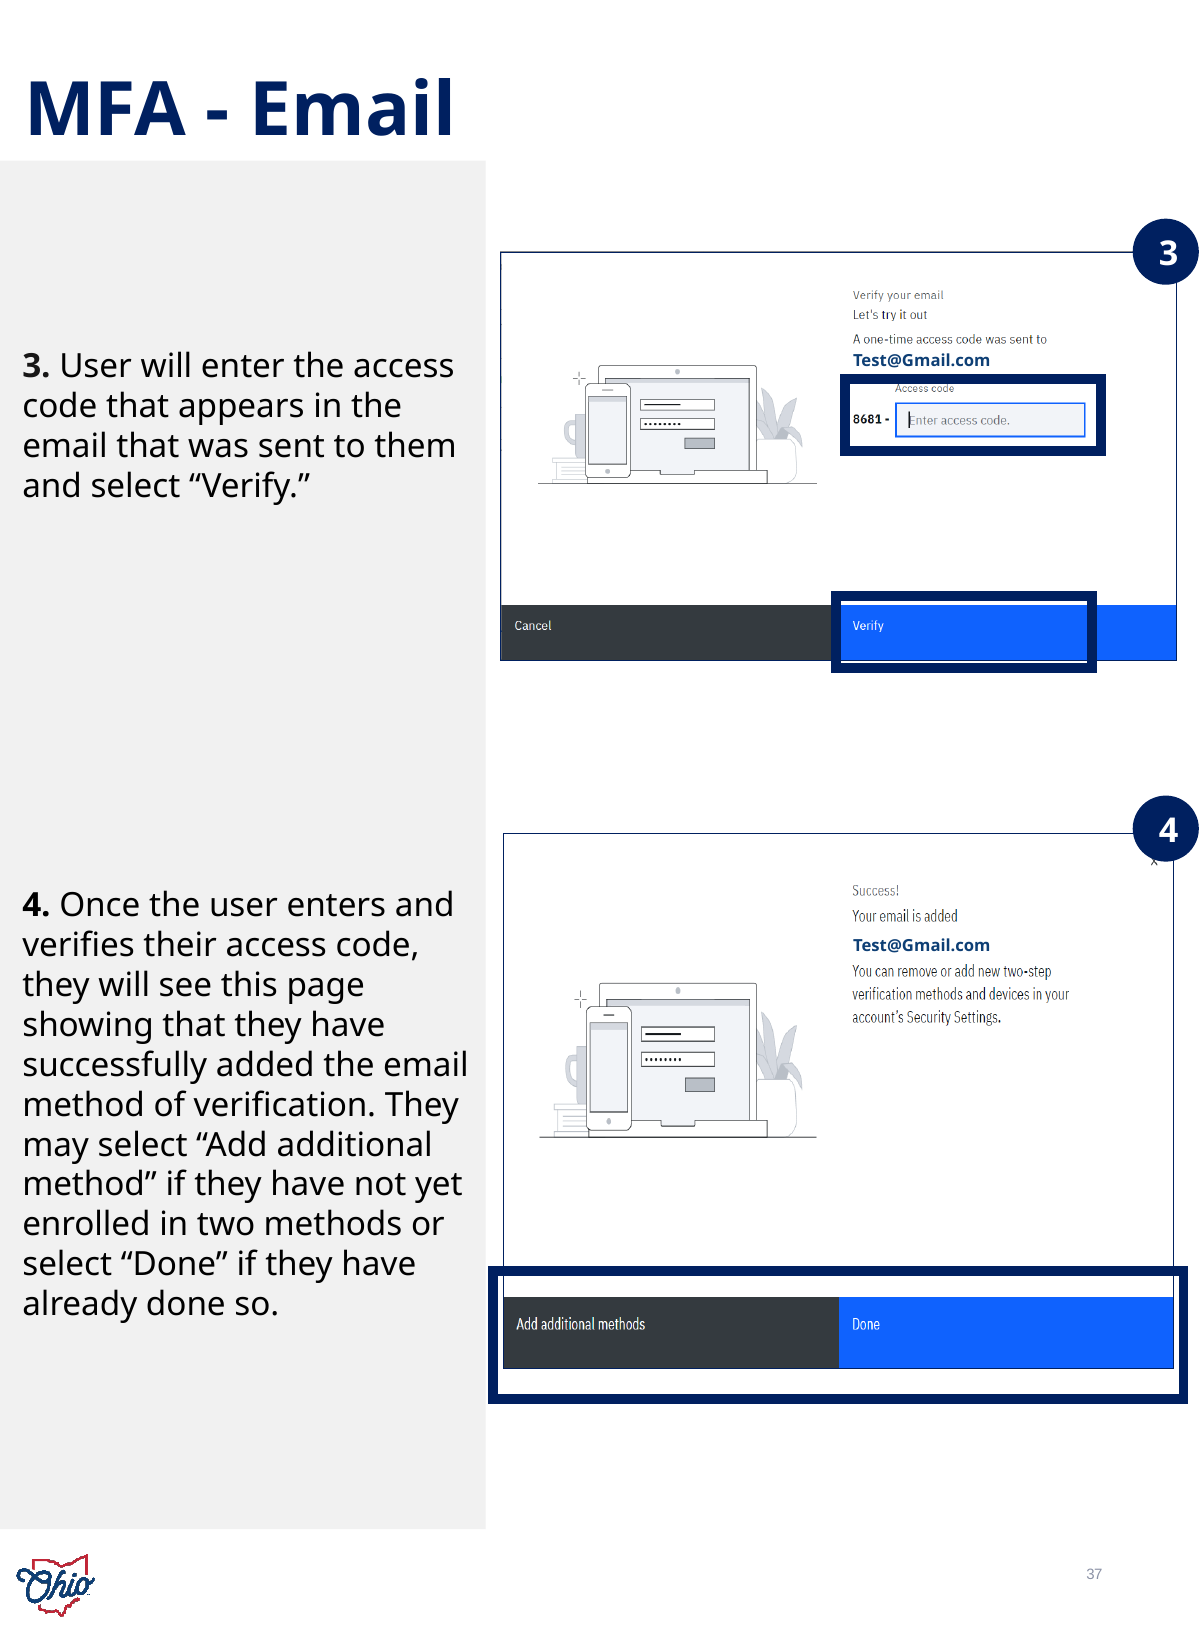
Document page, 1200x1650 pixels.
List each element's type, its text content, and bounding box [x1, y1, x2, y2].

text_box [493, 833, 1184, 1399]
slide_number 37 [847, 1529, 1118, 1618]
text_box 4 [1135, 797, 1197, 854]
text_box 3. User will enter the access code that appears in the email that was sent to them and select “Verify.” [7, 336, 494, 512]
text_box 3 [1135, 220, 1197, 281]
picture [16, 1554, 95, 1617]
text_box 4. Once the user enters and verifies their access code, they will see this page showing that they have successfully added the email method of verification. They may select “Add additional method” if they have not yet enrolled in two methods or select “Done” if they have already done so. [7, 875, 493, 1330]
text_box MFA - Email [22, 58, 1200, 151]
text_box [500, 252, 1177, 668]
text_box [0, 160, 486, 1530]
